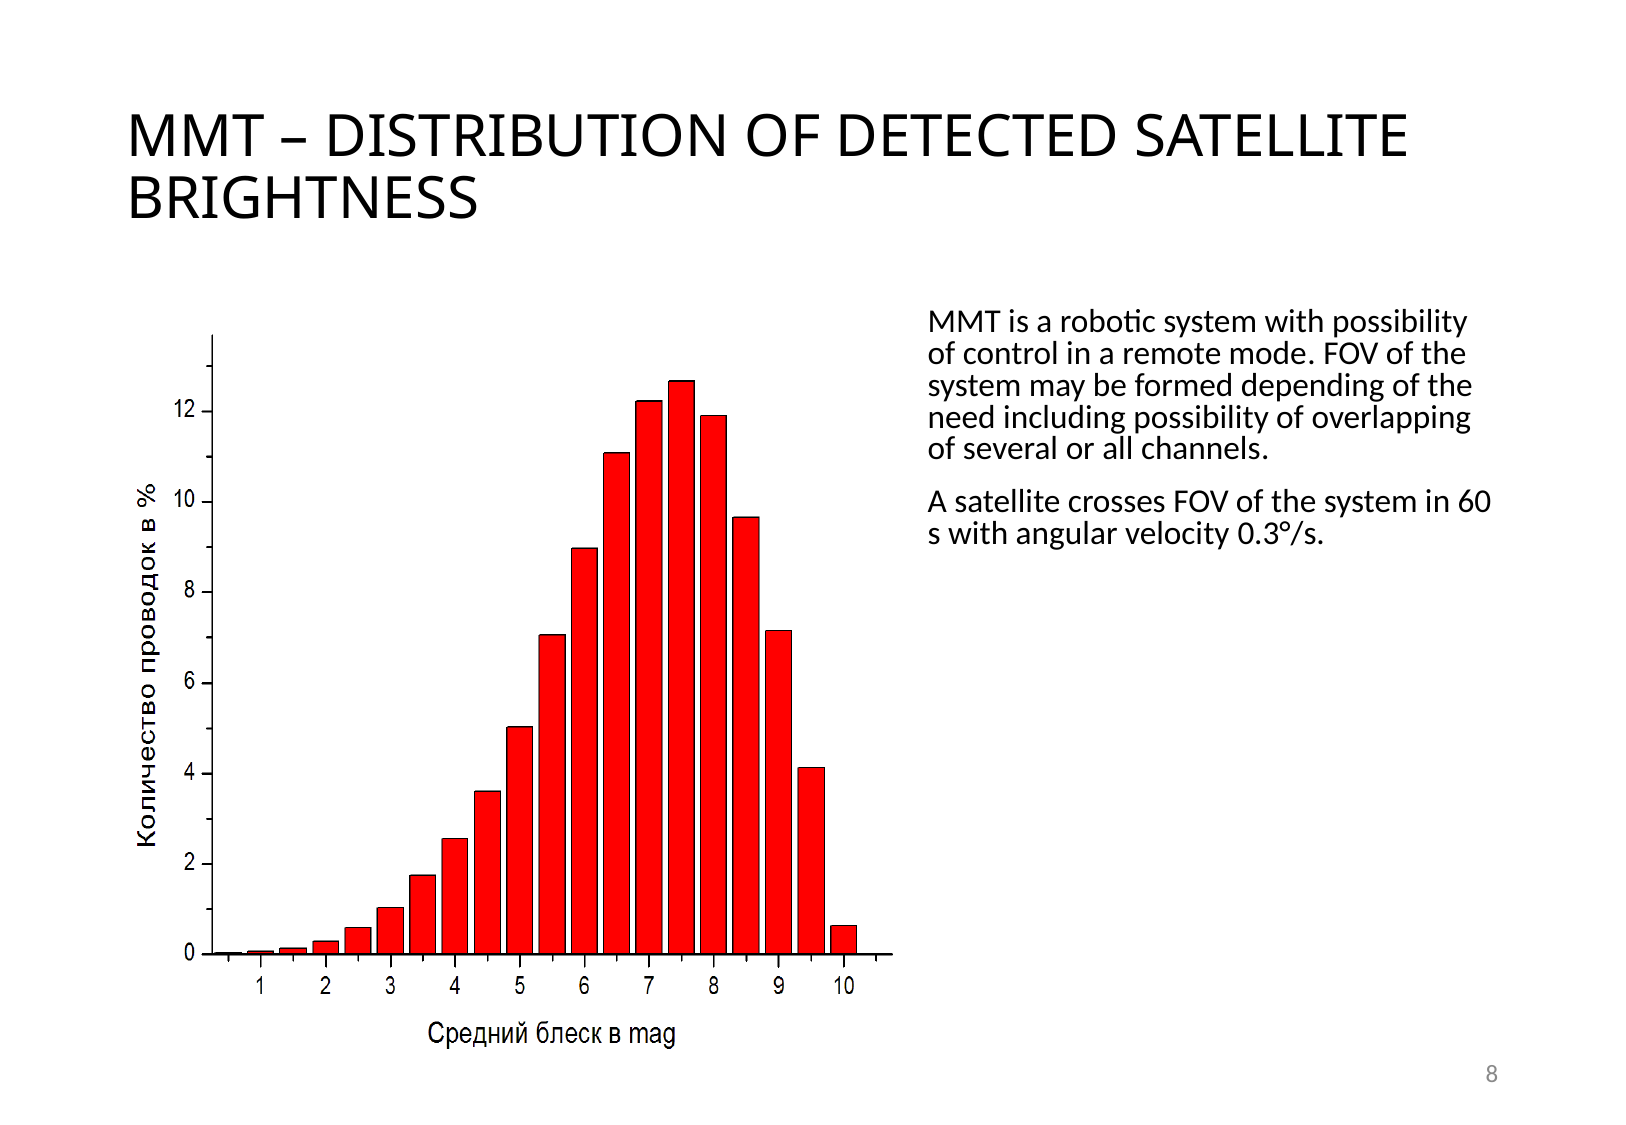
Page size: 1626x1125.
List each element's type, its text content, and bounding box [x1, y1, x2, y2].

slide_number 8 [1147, 1042, 1514, 1103]
list MMT is a robotic system with possibility of control in a remote mode. FOV of the system may be formed depending of the need including possibility of overlapping of several or all channels. A satellite crosses FOV of the system in 60 s with angular velocity 0.3°/s. [925, 299, 1514, 1014]
title MMT – DISTRIBUTION OF DETECTED SATELLITE BRIGHTNESS [111, 59, 1514, 278]
picture [112, 277, 925, 1074]
